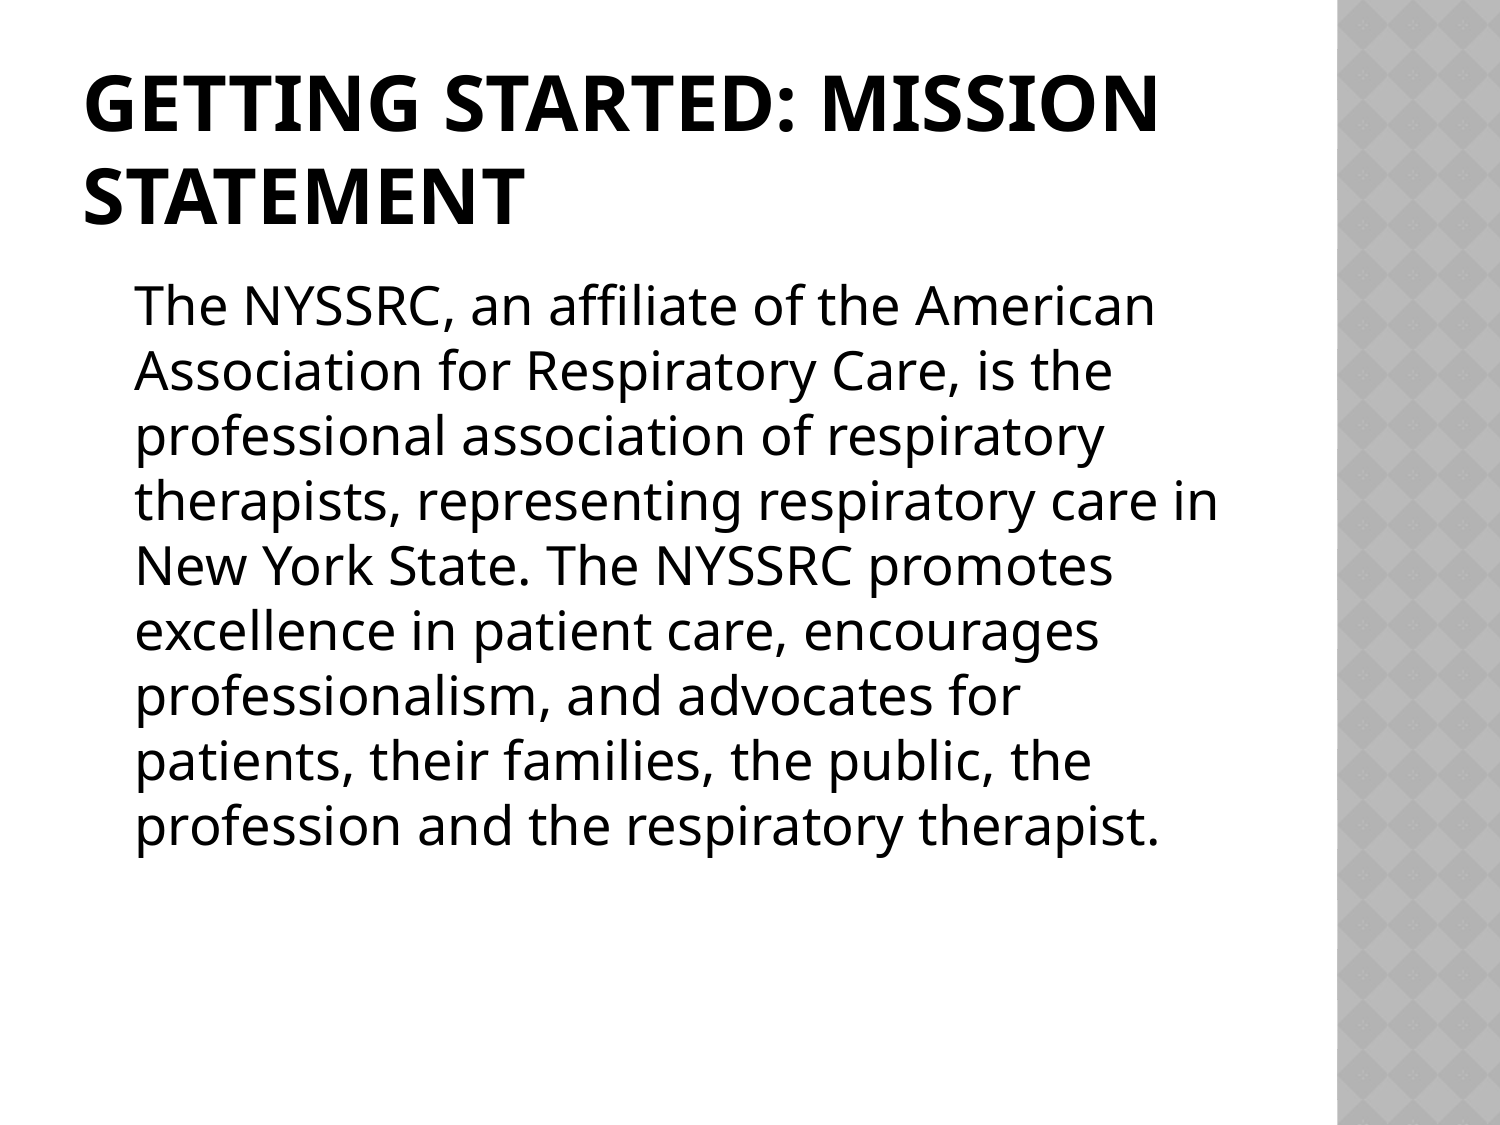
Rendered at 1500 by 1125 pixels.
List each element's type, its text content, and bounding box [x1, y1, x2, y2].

title Getting started: mission statement [75, 52, 1263, 240]
list The NYSSRC, an affiliate of the American Association for Respiratory Care, is the professional association of respiratory therapists, representing respiratory care in New York State. The NYSSRC promotes excellence in patient care, encourages professionalism, and advocates for patients, their families, the public, the profession and the respiratory therapist. [75, 264, 1263, 1059]
